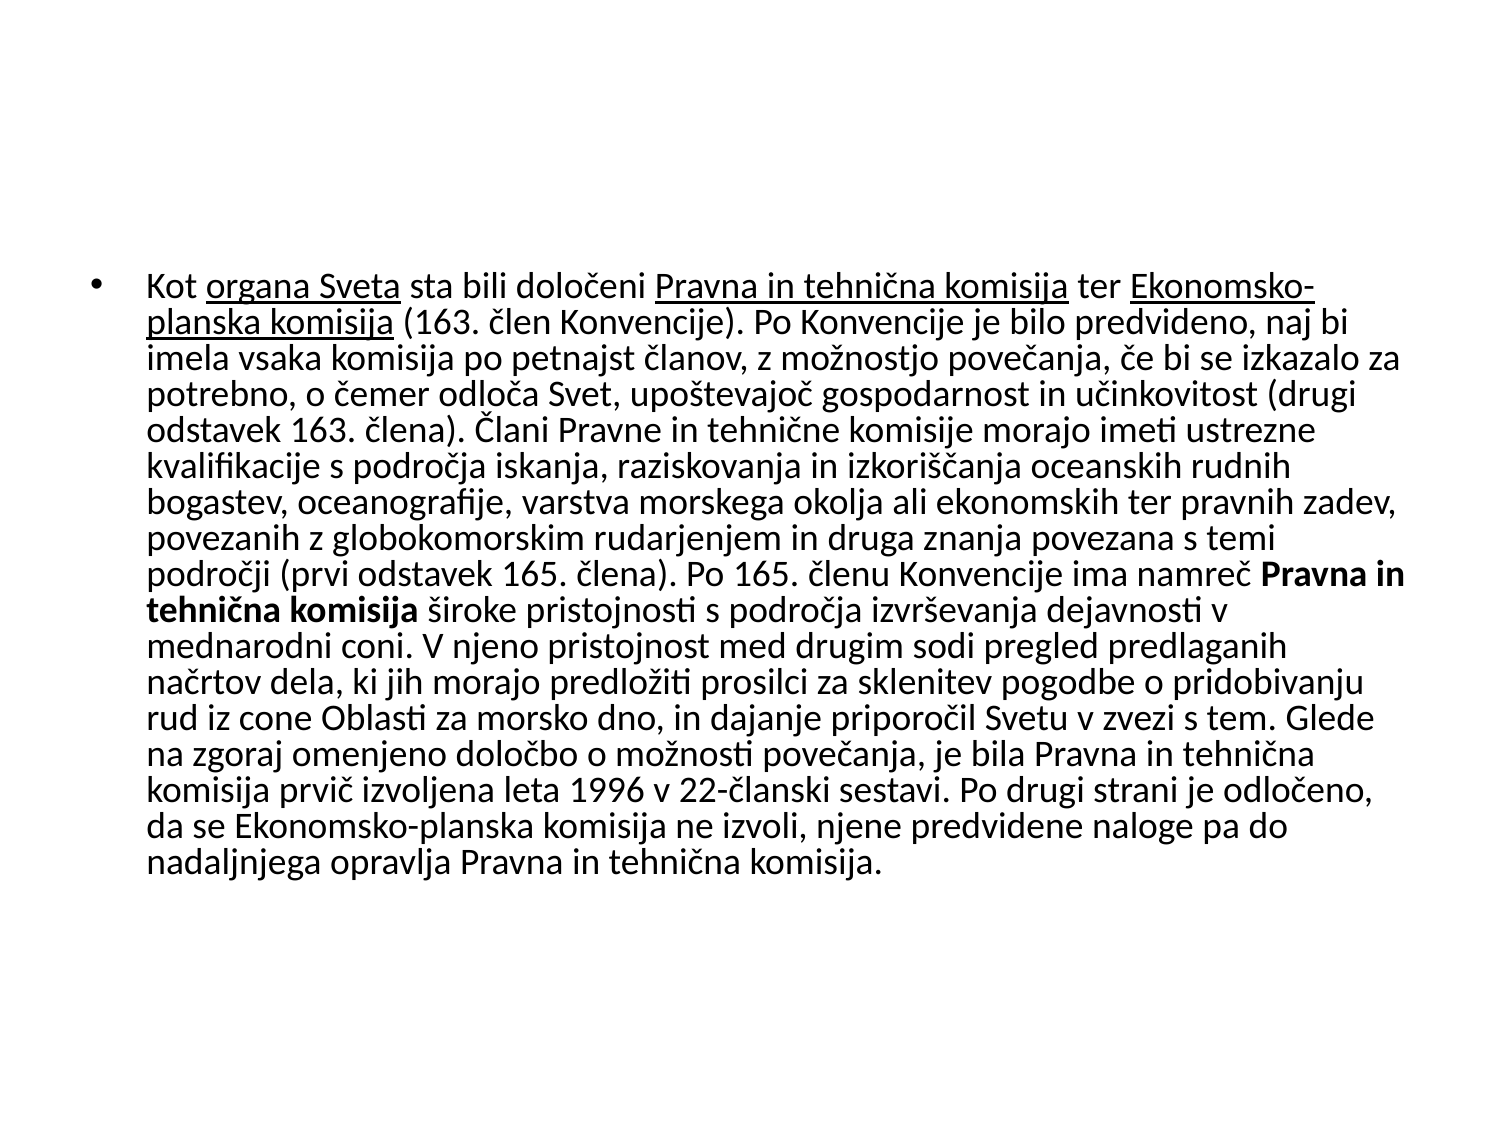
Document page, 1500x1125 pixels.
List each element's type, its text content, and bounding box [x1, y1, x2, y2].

list Kot organa Sveta sta bili določeni Pravna in tehnična komisija ter Ekonomsko-planska komisija (163. člen Konvencije). Po Konvencije je bilo predvideno, naj bi imela vsaka komisija po petnajst članov, z možnostjo povečanja, če bi se izkazalo za potrebno, o čemer odloča Svet, upoštevajoč gospodarnost in učinkovitost (drugi odstavek 163. člena). Člani Pravne in tehnične komisije morajo imeti ustrezne kvalifikacije s področja iskanja, raziskovanja in izkoriščanja oceanskih rudnih bogastev, oceanografije, varstva morskega okolja ali ekonomskih ter pravnih zadev, povezanih z globokomorskim rudarjenjem in druga znanja povezana s temi področji (prvi odstavek 165. člena). Po 165. členu Konvencije ima namreč Pravna in tehnična komisija široke pristojnosti s področja izvrševanja dejavnosti v mednarodni coni. V njeno pristojnost med drugim sodi pregled predlaganih načrtov dela, ki jih morajo predložiti prosilci za sklenitev pogodbe o pridobivanju rud iz cone Oblasti za morsko dno, in dajanje priporočil Svetu v zvezi s tem. Glede na zgoraj omenjeno določbo o možnosti povečanja, je bila Pravna in tehnična komisija prvič izvoljena leta 1996 v 22-članski sestavi. Po drugi strani je odločeno, da se Ekonomsko-planska komisija ne izvoli, njene predvidene naloge pa do nadaljnjega opravlja Pravna in tehnična komisija. [74, 262, 1426, 1006]
